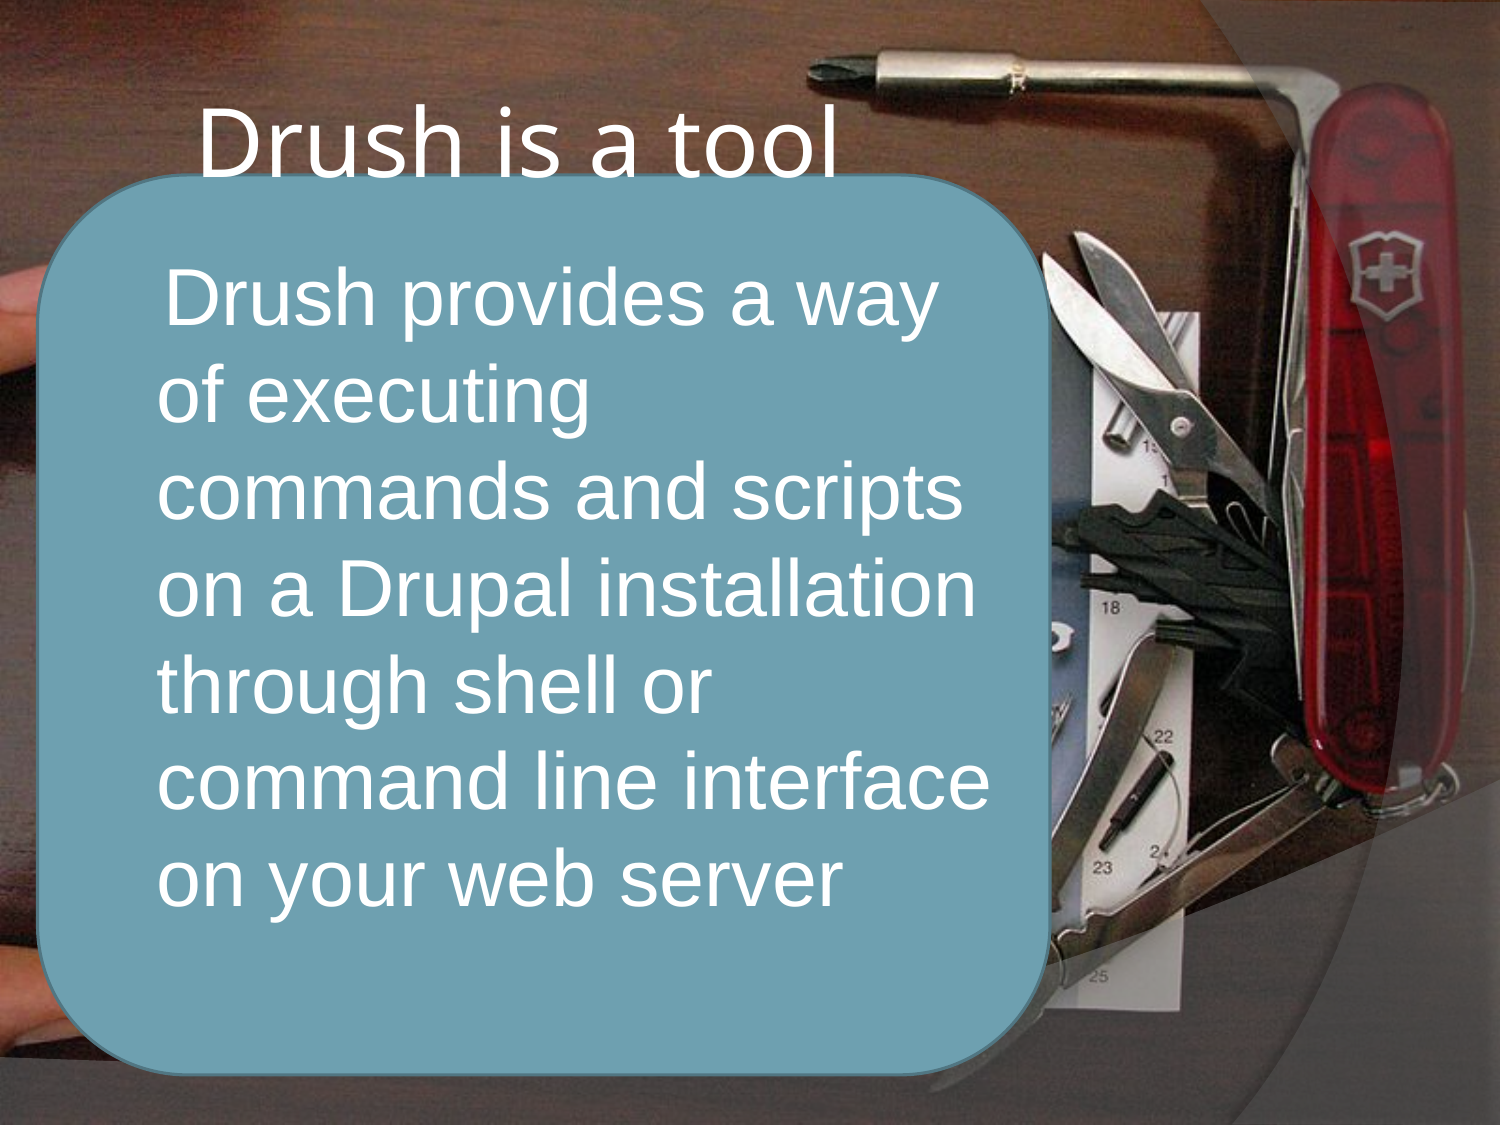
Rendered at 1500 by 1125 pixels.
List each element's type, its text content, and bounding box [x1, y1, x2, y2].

picture [0, 0, 1403, 1061]
title Drush is a tool [75, 45, 963, 233]
text_box [35, 187, 1052, 1077]
list Drush provides a way of executing commands and scripts on a Drupal installation through shell or command line interface on your web server [75, 237, 1013, 1005]
